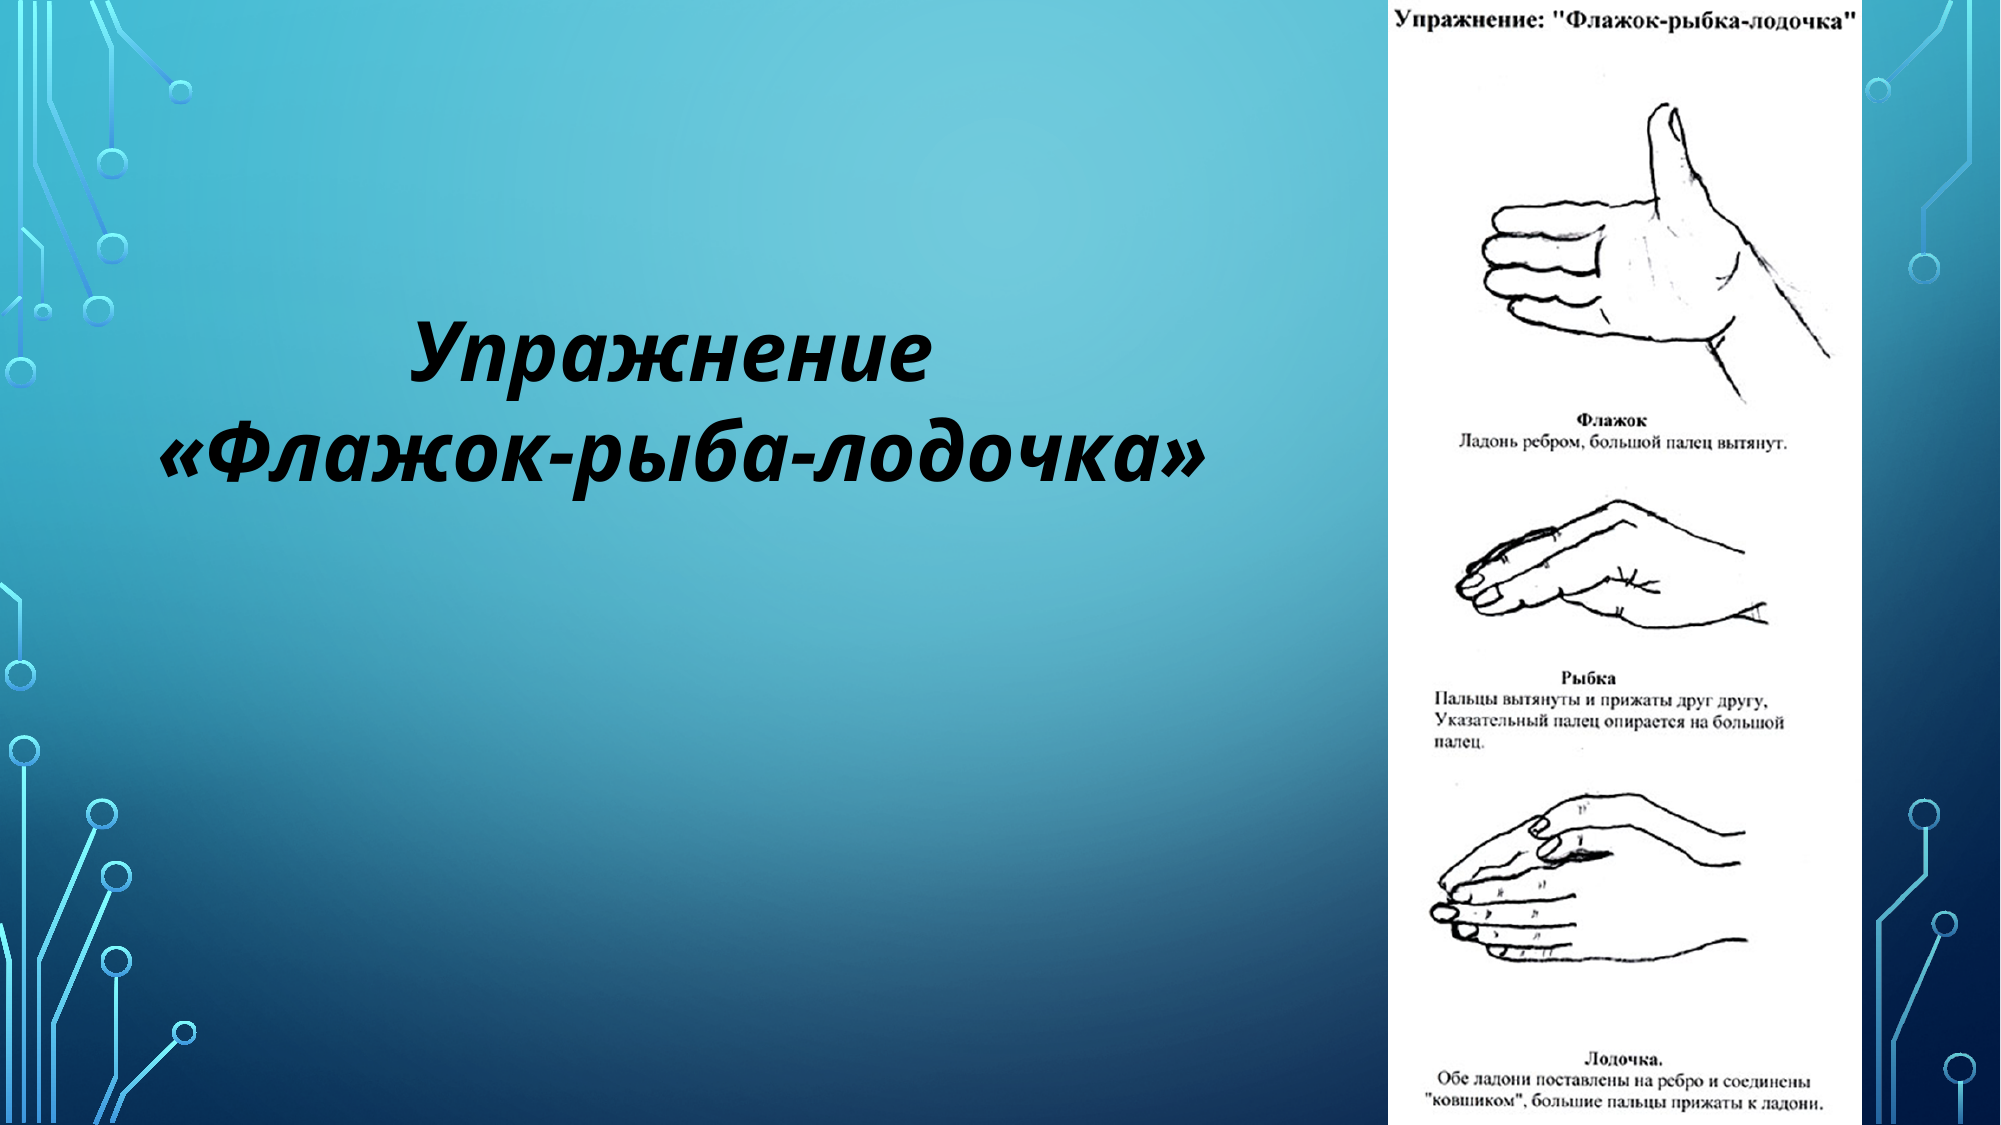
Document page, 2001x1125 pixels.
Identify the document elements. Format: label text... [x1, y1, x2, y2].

picture [1388, 0, 1862, 1125]
text_box Упражнение «Флажок-рыба-лодочка» [0, 291, 1388, 506]
